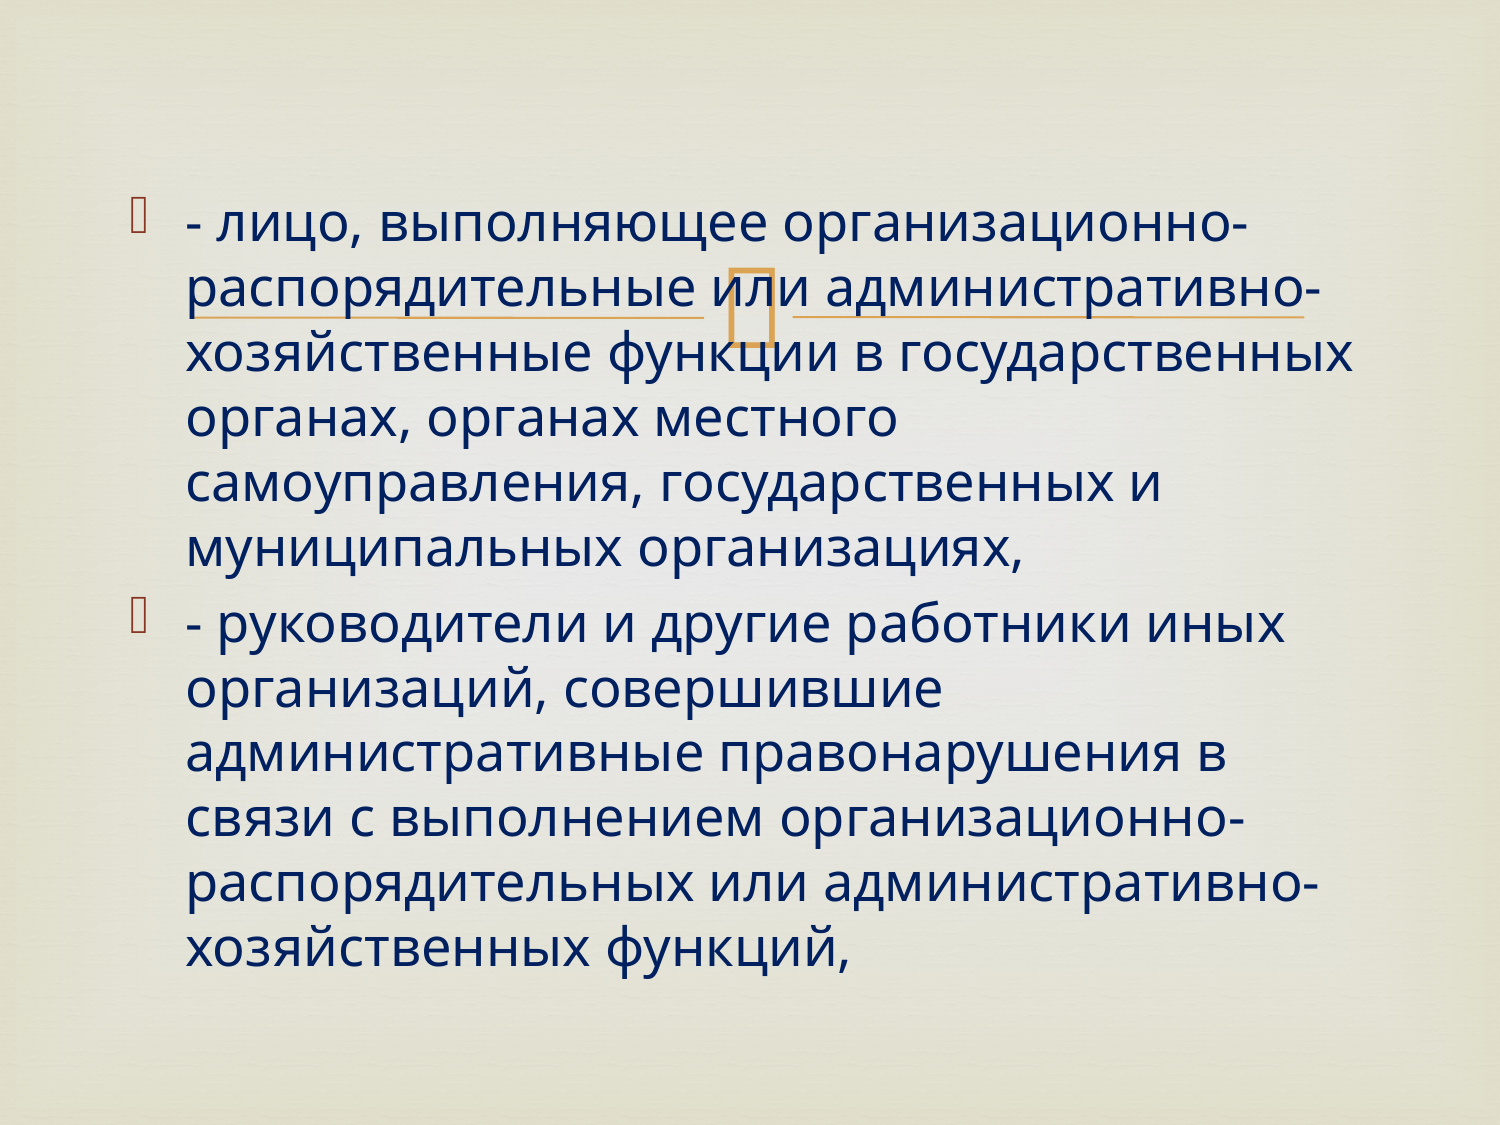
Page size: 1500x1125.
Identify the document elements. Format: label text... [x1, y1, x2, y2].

list - лицо, выполняющее организационно-распорядительные или административно-хозяйственные функции в государственных органах, органах местного самоуправления, государственных и муниципальных организациях, - руководители и другие работники иных организаций, совершившие административные правонарушения в связи с выполнением организационно-распорядительных или административно-хозяйственных функций, [114, 113, 1386, 1005]
